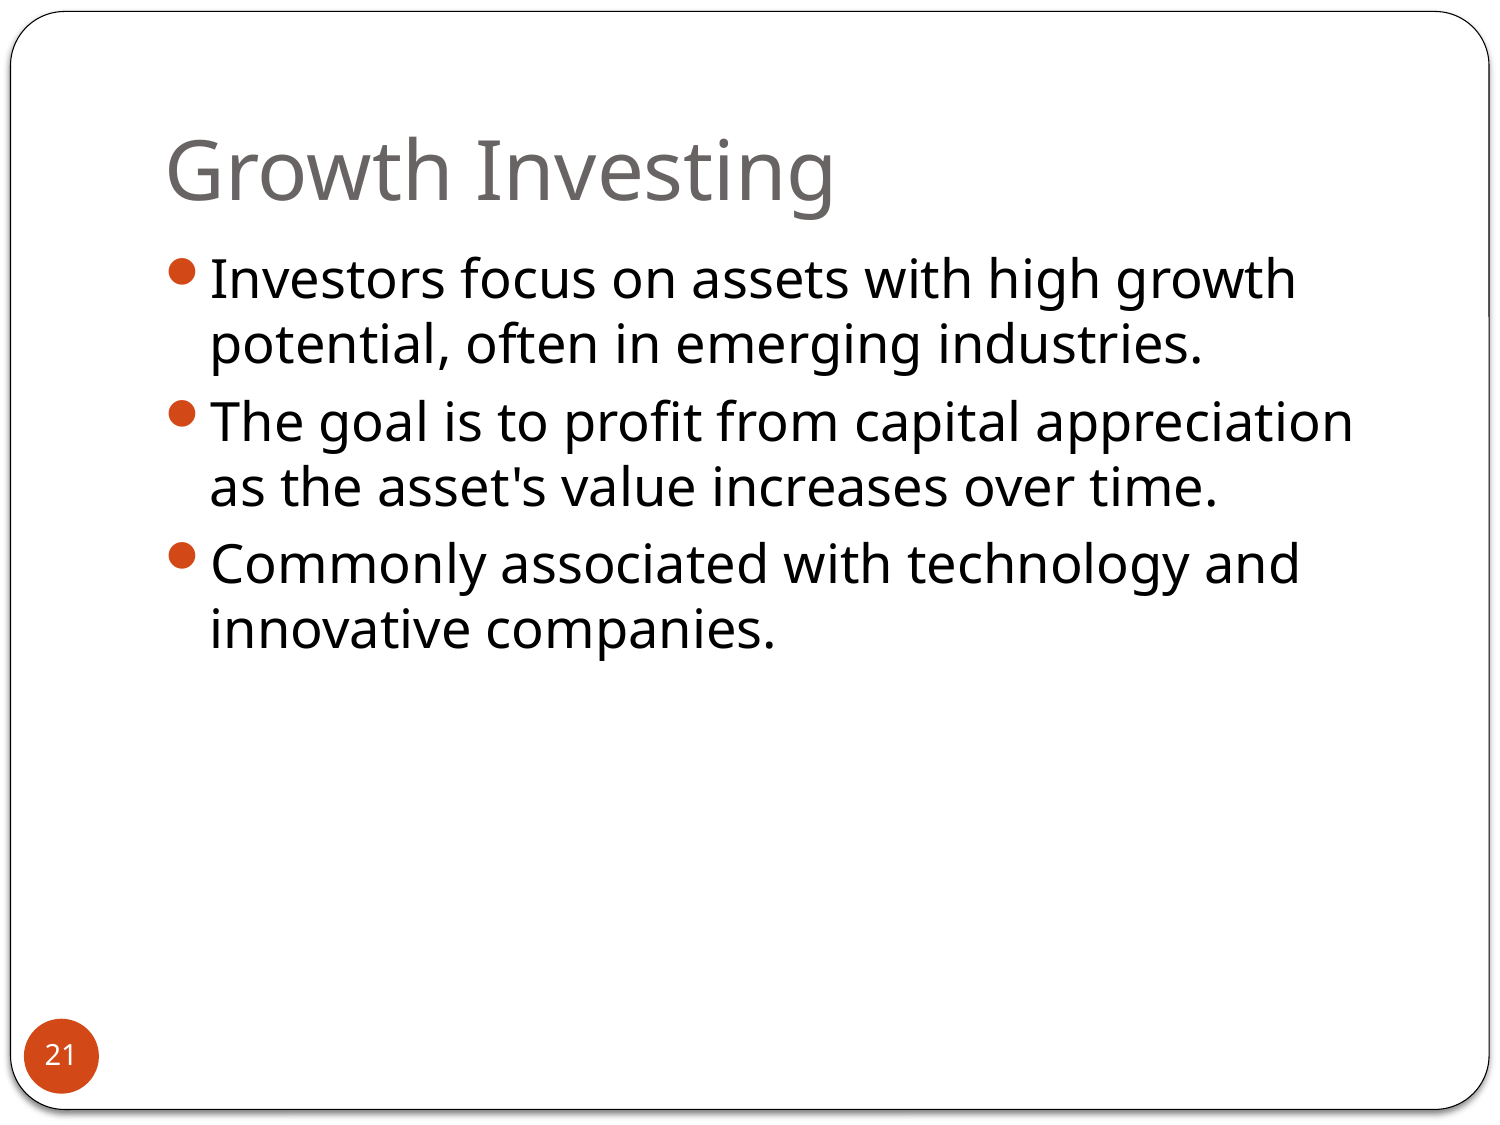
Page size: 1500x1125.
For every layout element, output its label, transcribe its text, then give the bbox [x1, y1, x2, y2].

title Growth Investing [150, 45, 1425, 233]
slide_number 21 [23, 1018, 99, 1094]
list Investors focus on assets with high growth potential, often in emerging industries. The goal is to profit from capital appreciation as the asset's value increases over time. Commonly associated with technology and innovative companies. [150, 237, 1425, 988]
